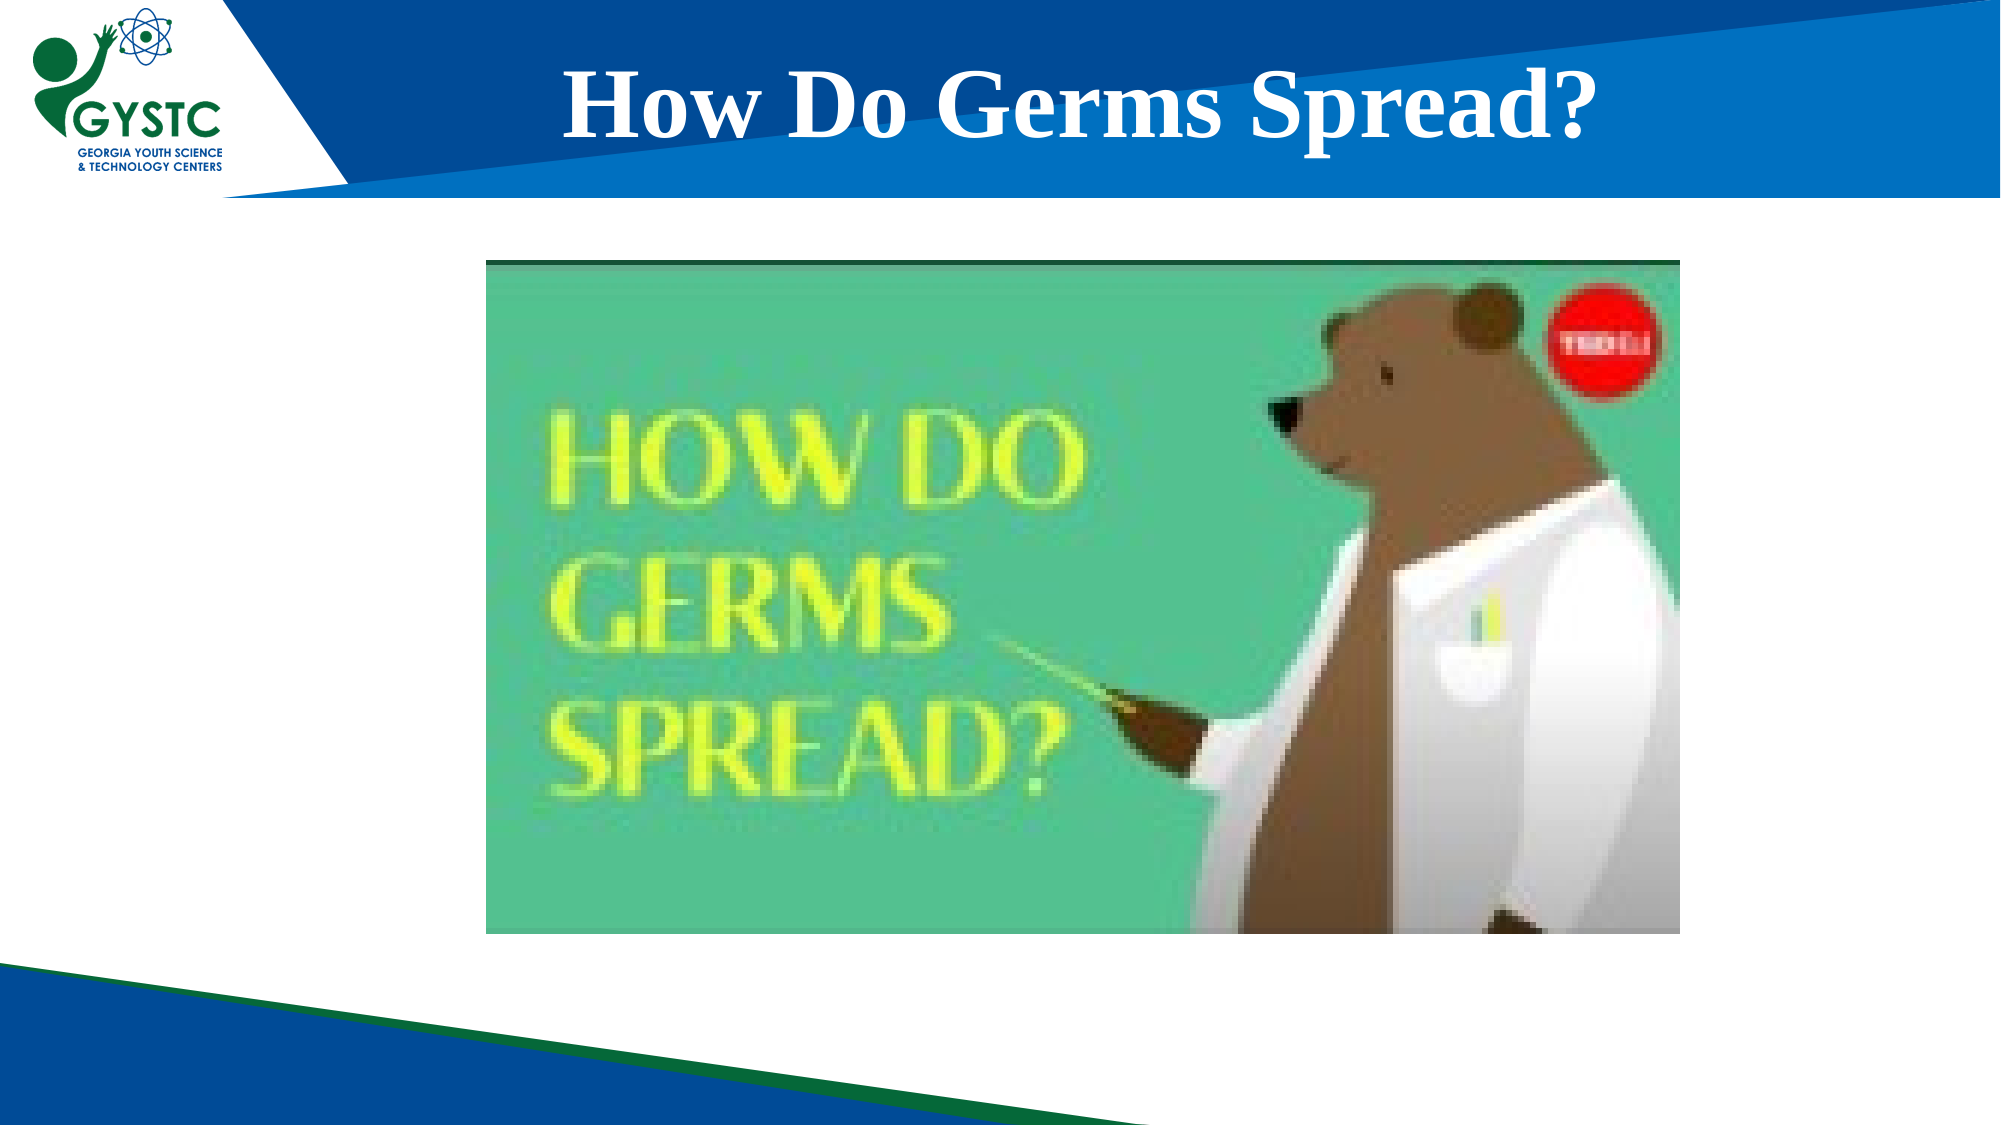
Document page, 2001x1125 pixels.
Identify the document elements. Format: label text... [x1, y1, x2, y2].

text_box How Do Germs Spread? [251, 30, 1914, 166]
picture [0, 0, 2001, 1125]
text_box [485, 259, 1681, 935]
